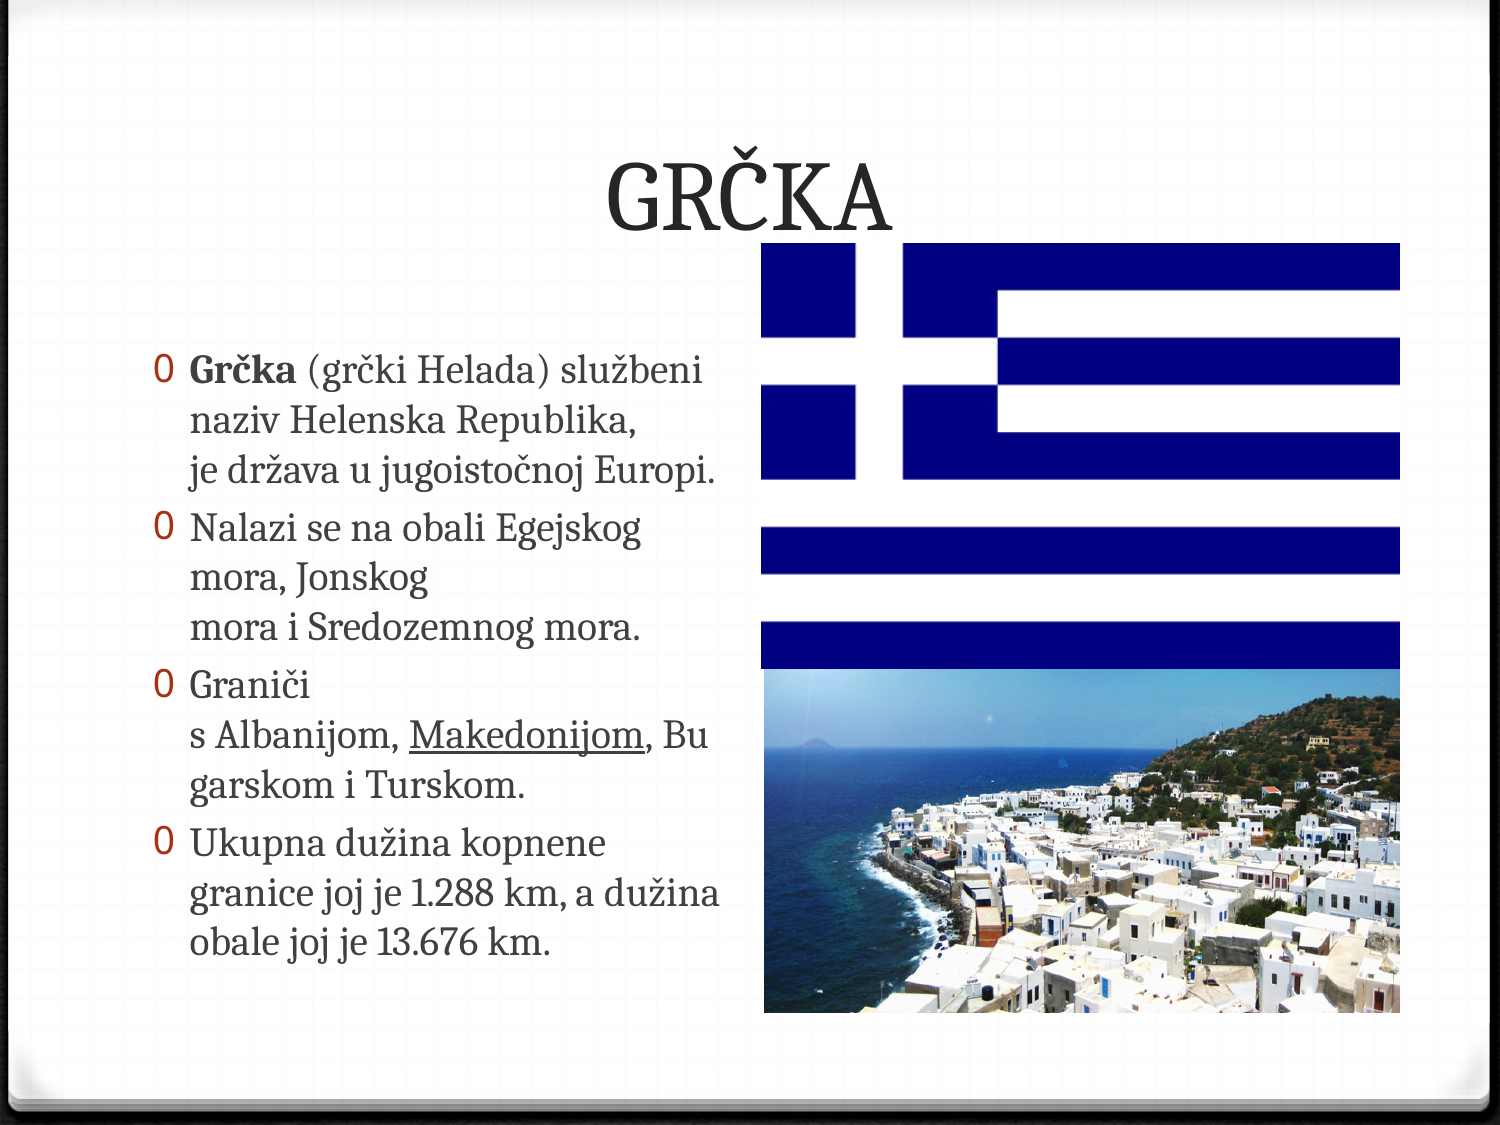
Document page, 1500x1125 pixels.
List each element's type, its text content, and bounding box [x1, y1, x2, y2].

list Grčka (grčki Helada) službeni naziv Helenska Republika, je država u jugoistočnoj Europi. Nalazi se na obali Egejskog mora, Jonskog mora i Sredozemnog mora. Graniči s Albanijom, Makedonijom, Bugarskom i Turskom. Ukupna dužina kopnene granice joj je 1.288 km, a dužina obale joj je 13.676 km. [138, 334, 738, 983]
title GRČKA [90, 71, 1410, 309]
picture [0, 0, 1500, 1125]
